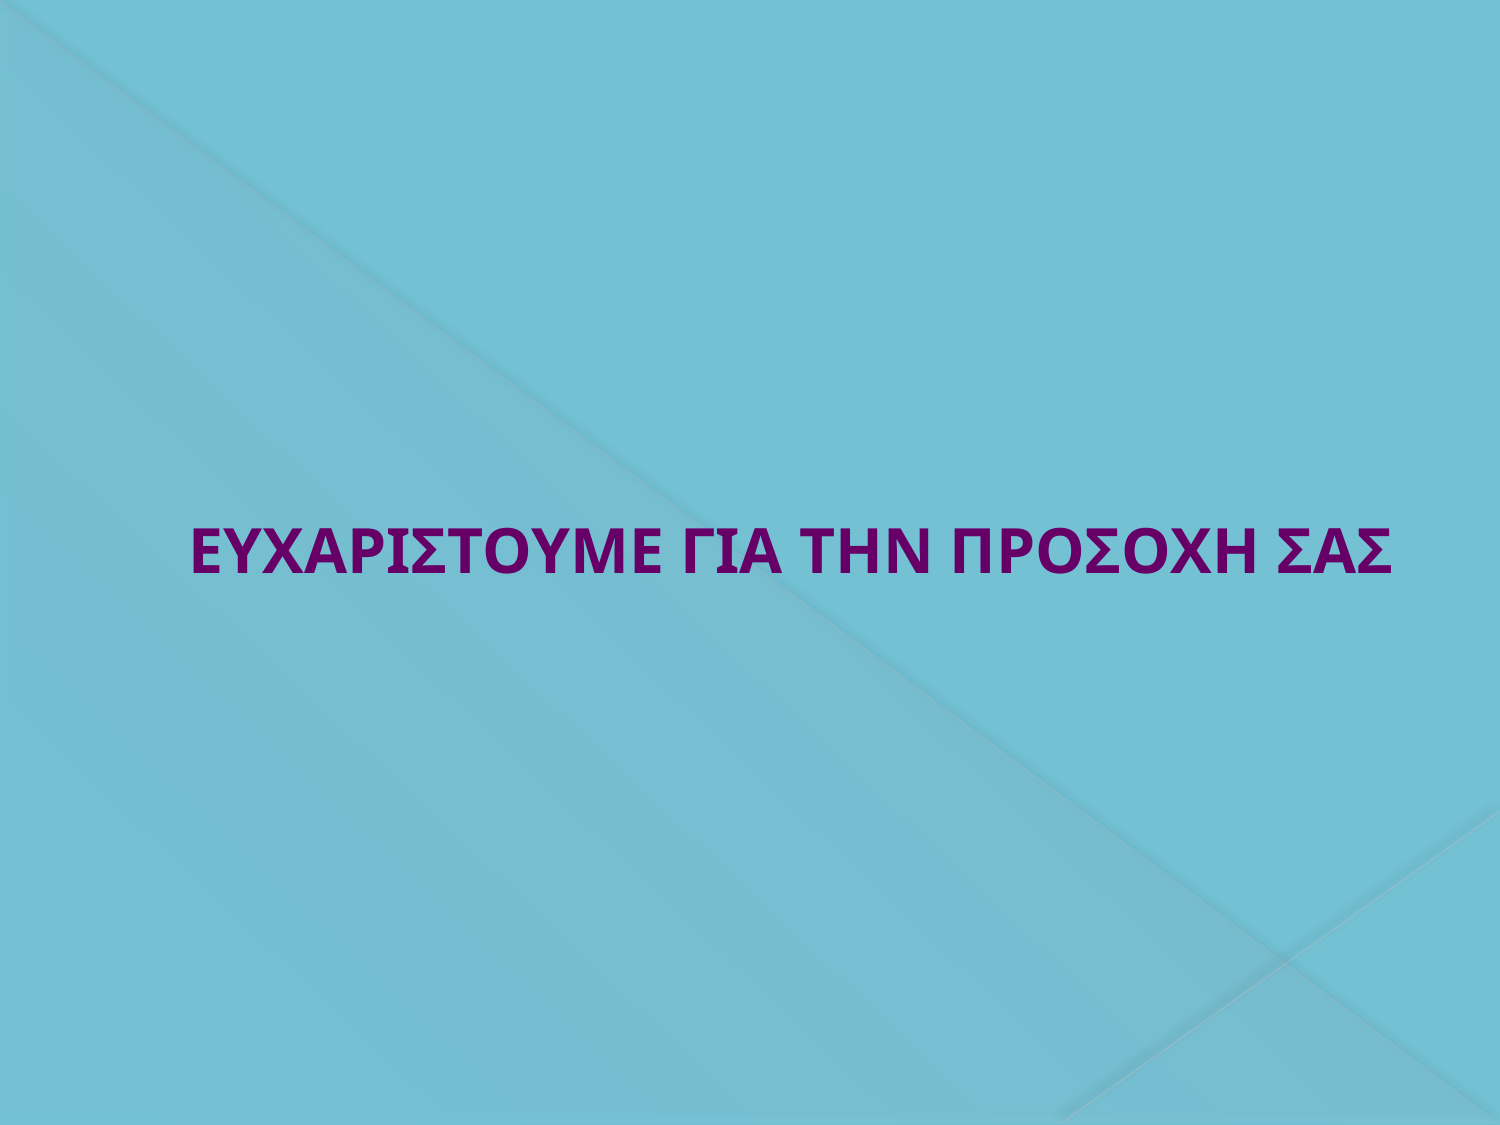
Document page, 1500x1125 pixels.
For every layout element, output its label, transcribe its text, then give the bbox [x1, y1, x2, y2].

list ΕΥΧΑΡΙΣΤΟΥΜΕ ΓΙΑ ΤΗΝ ΠΡΟΣΟΧΗ ΣΑΣ [82, 503, 1442, 914]
